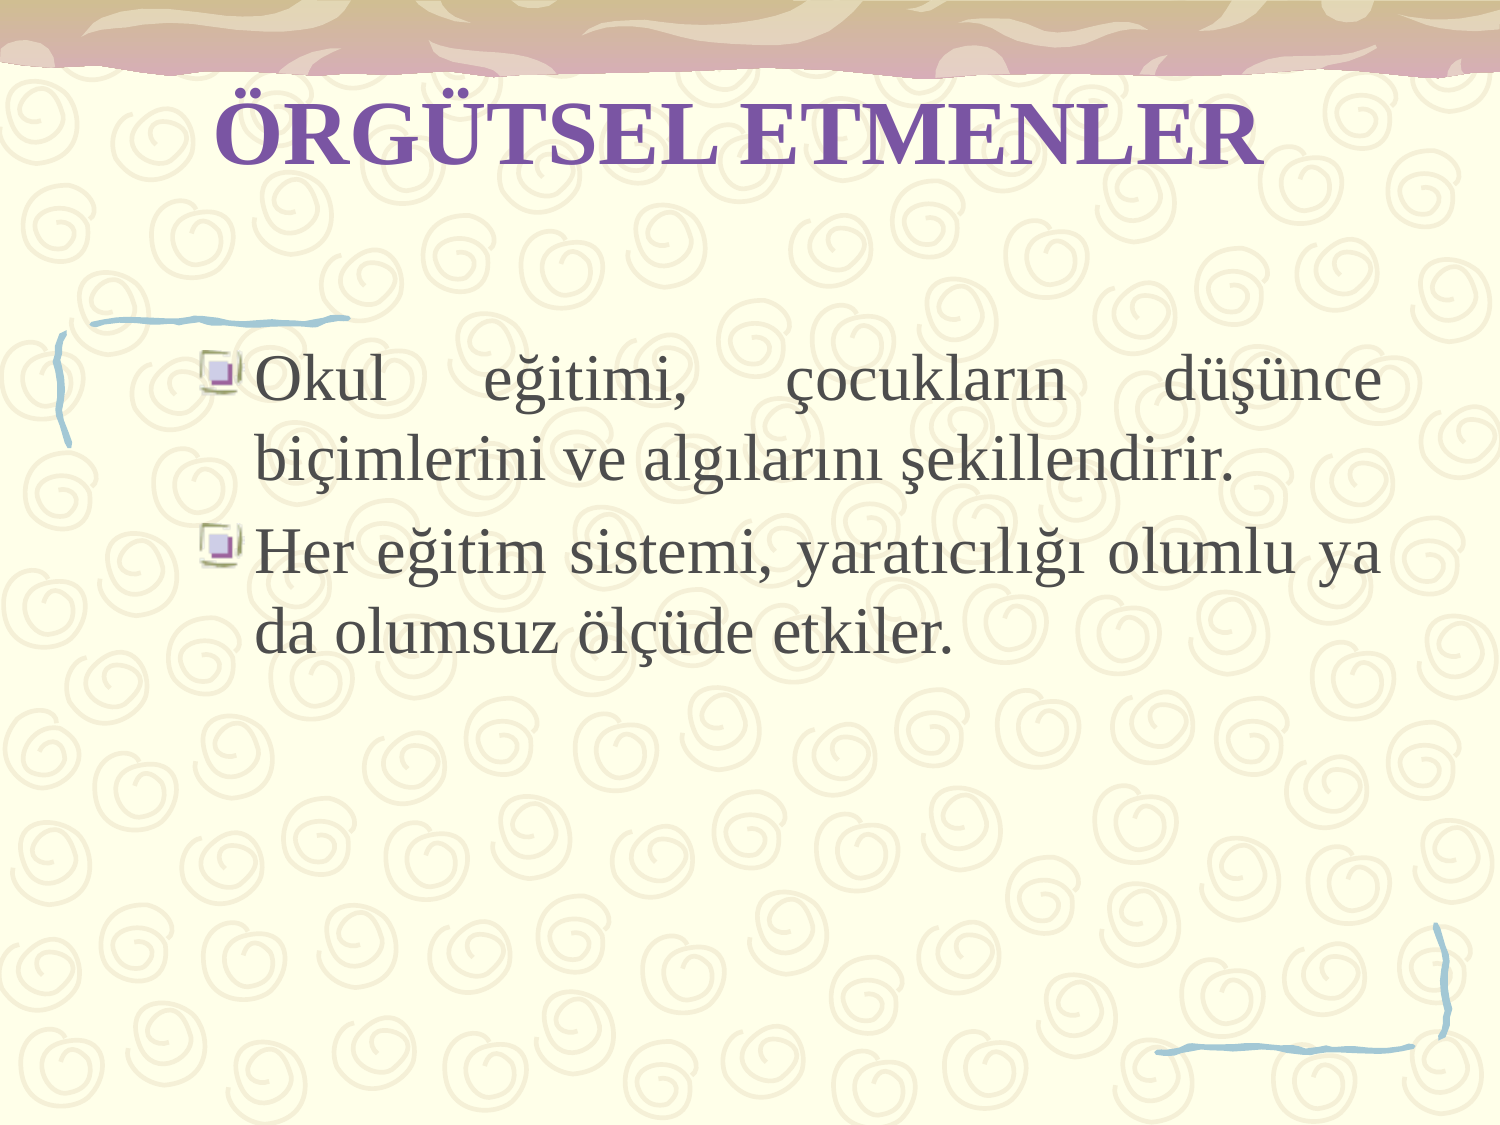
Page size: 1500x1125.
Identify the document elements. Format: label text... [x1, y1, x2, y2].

list Okul eğitimi, çocukların düşünce biçimlerini ve algılarını şekillendirir. Her eğitim sistemi, yaratıcılığı olumlu ya da olumsuz ölçüde etkiler. [182, 326, 1400, 1044]
picture [198, 523, 245, 571]
picture [198, 350, 245, 398]
title ÖRGÜTSEL ETMENLER [112, 88, 1388, 277]
